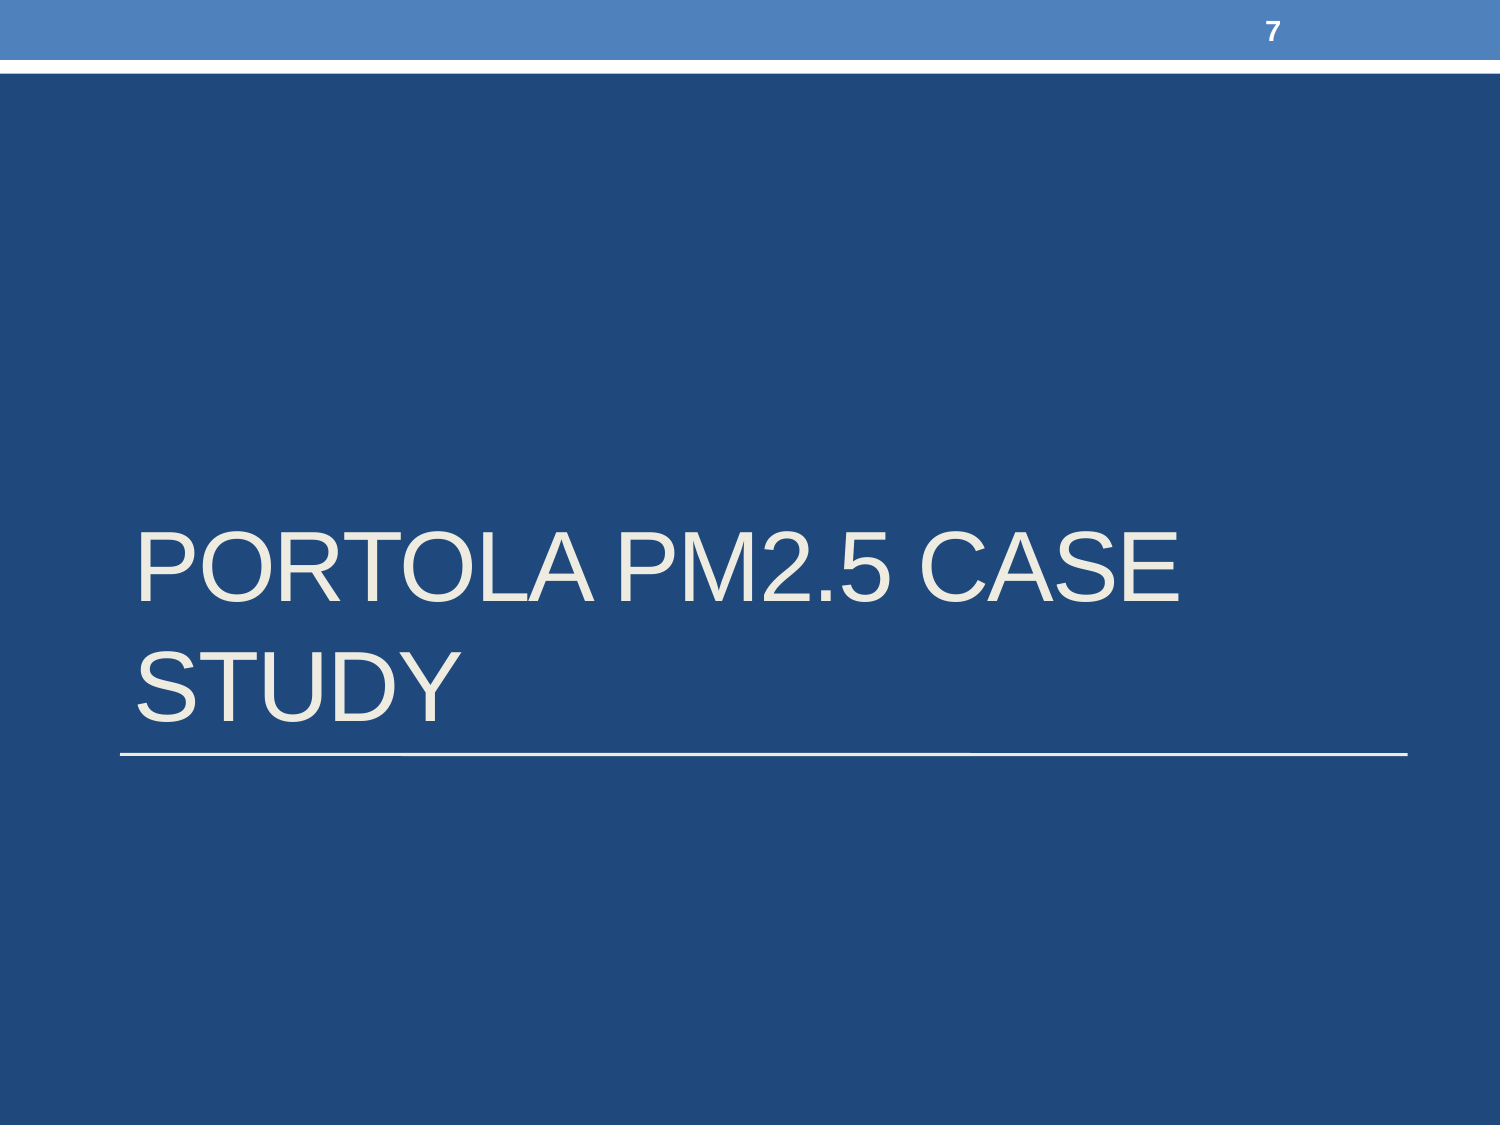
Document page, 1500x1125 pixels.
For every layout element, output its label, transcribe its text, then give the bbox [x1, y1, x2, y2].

title Portola PM2.5 case study [118, 387, 1394, 749]
slide_number 7 [1250, 3, 1425, 57]
